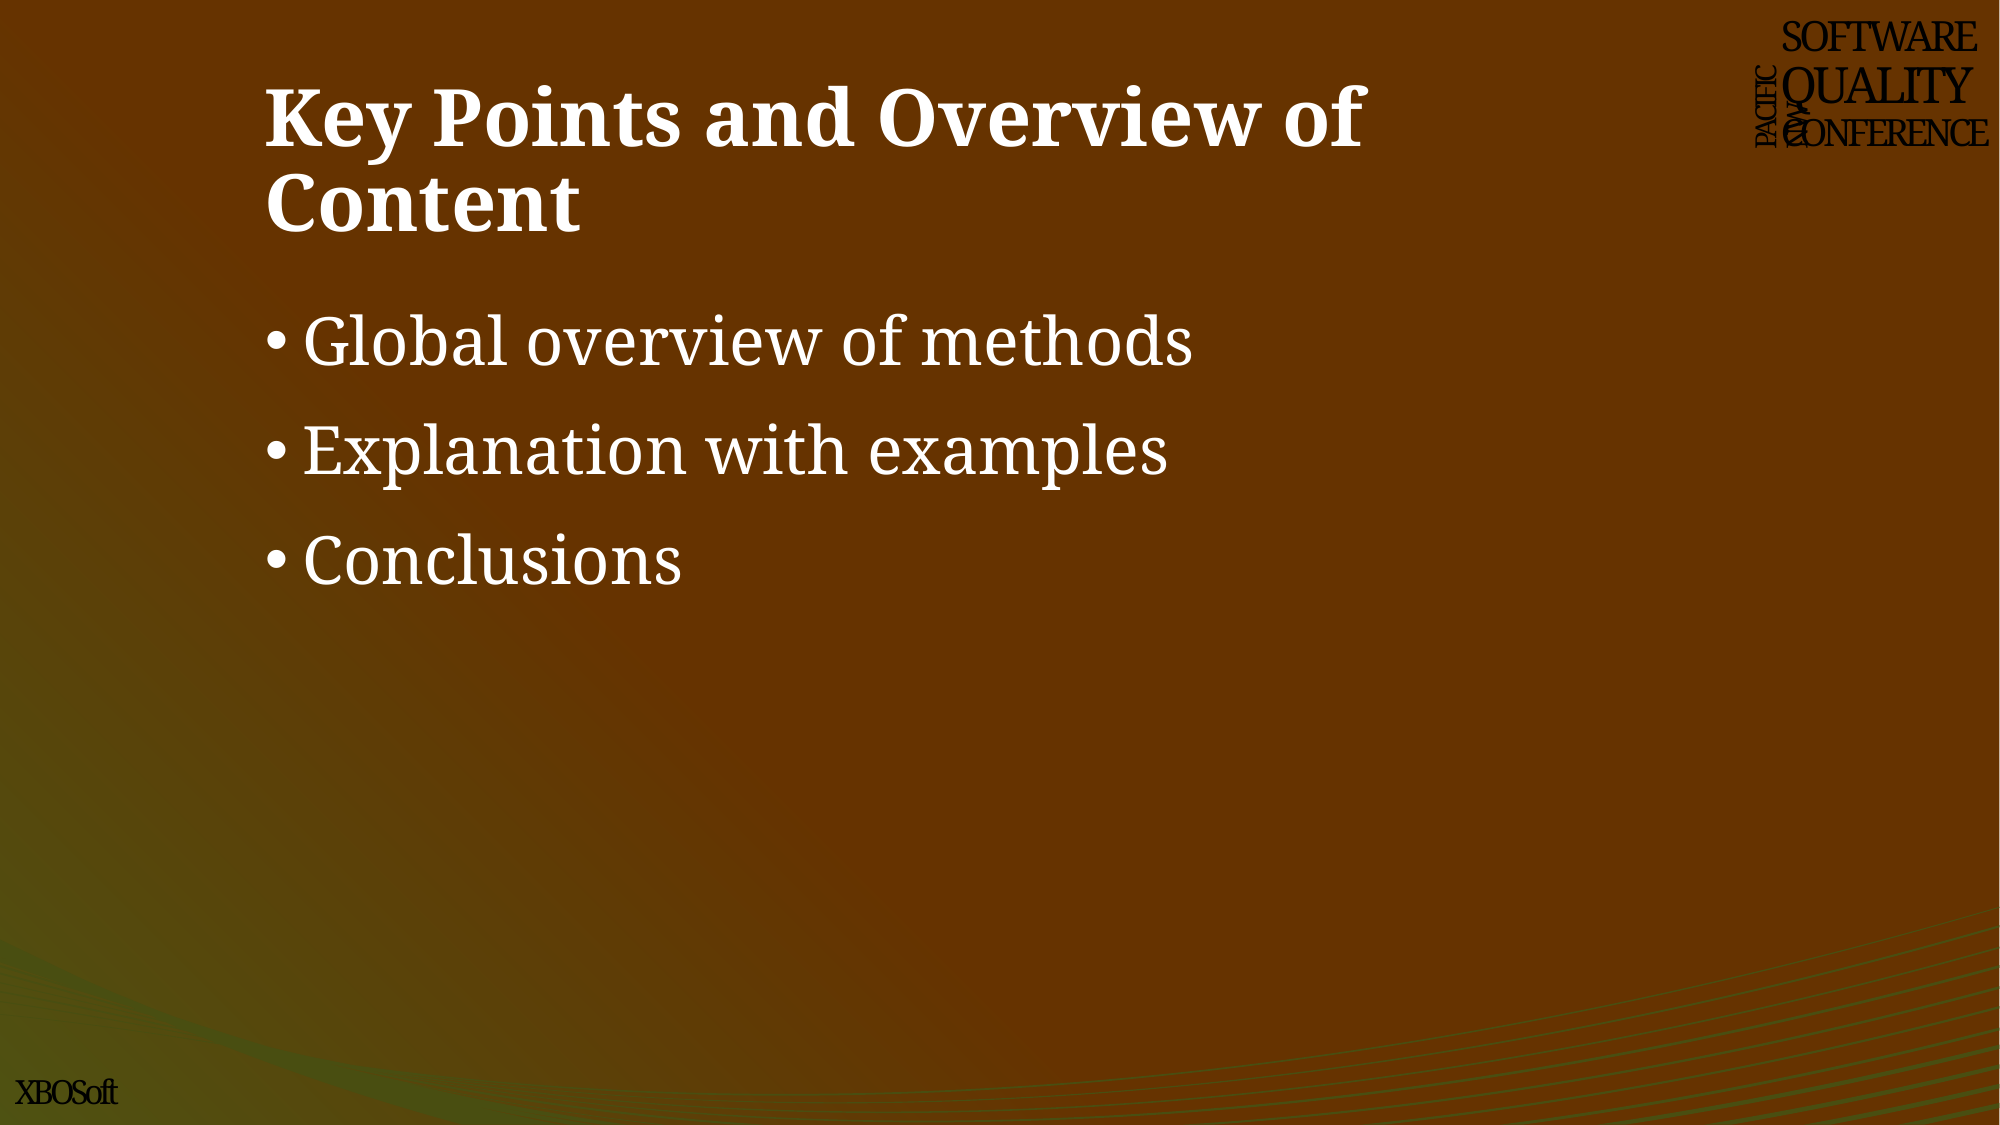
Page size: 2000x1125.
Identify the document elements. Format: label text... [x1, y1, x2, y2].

text_box XBOSoft [0, 1068, 163, 1120]
text_box PACIFIC NW [1751, 12, 1814, 150]
list Global overview of methods Explanation with examples Conclusions [249, 299, 1750, 988]
text_box SOFTWARE QUALITY CONFERENCE [1780, 15, 1991, 155]
title Key Points and Overview of Content [249, 65, 1675, 257]
